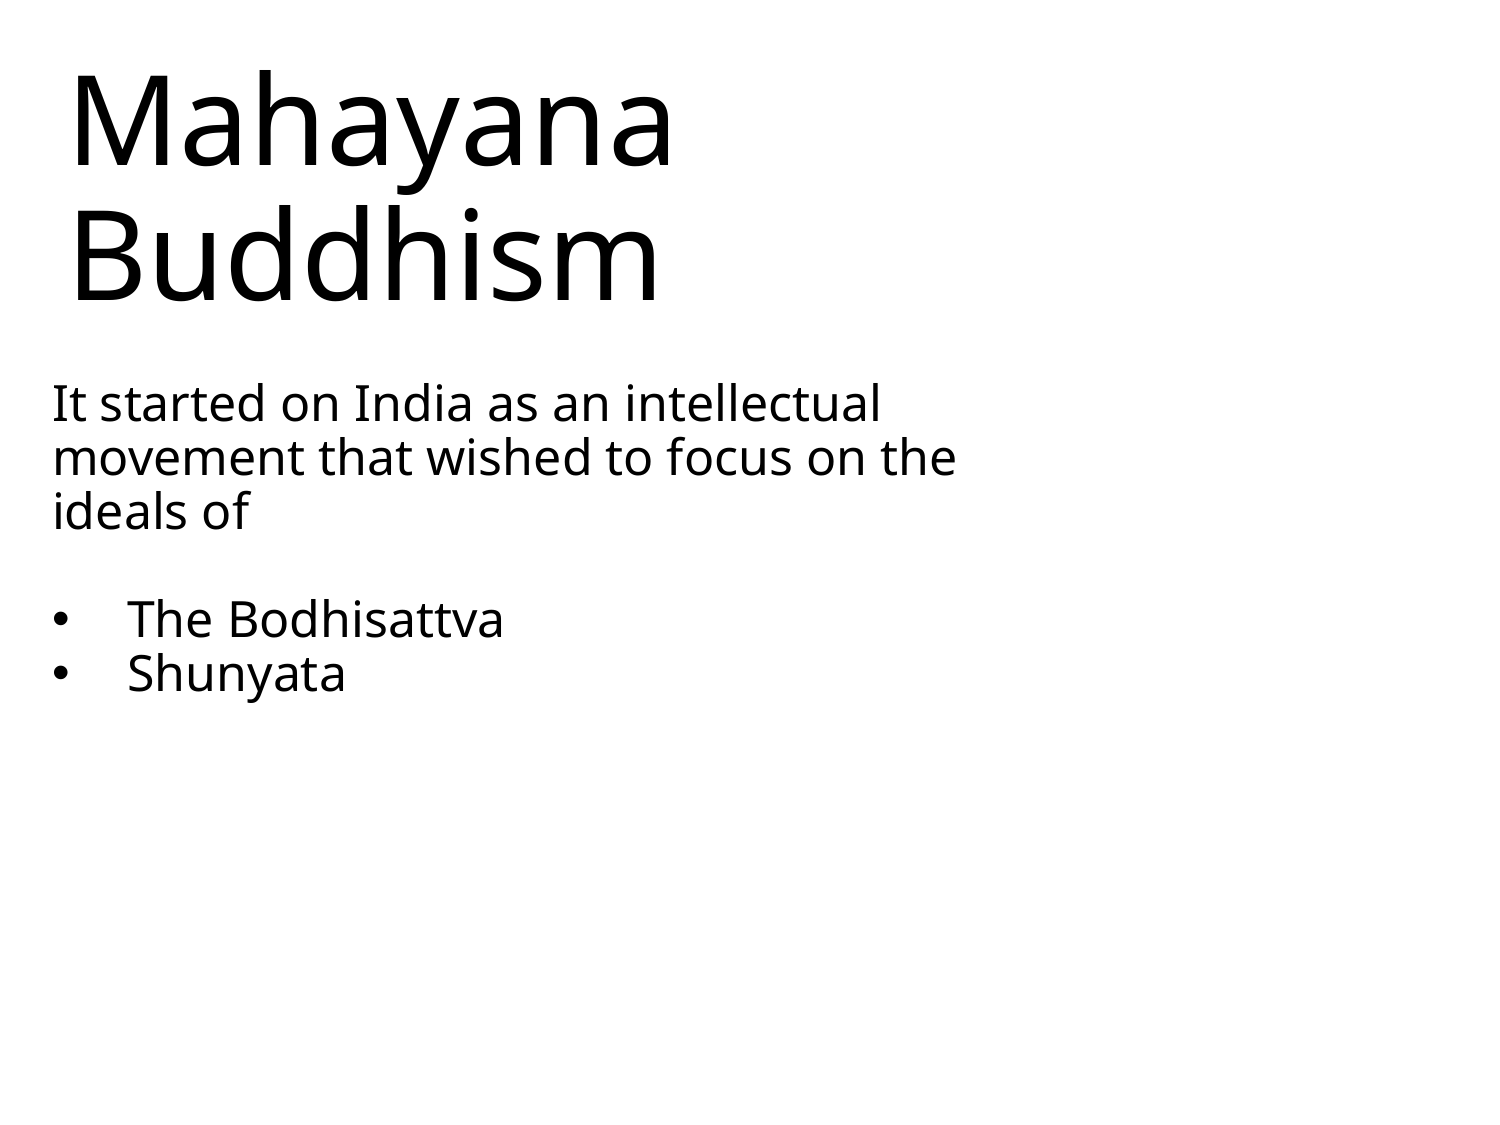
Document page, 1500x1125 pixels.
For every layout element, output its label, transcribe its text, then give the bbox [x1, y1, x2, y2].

title Mahayana Buddhism [51, 195, 1290, 343]
subtitle It started on India as an intellectual movement that wished to focus on the ideals of The Bodhisattva Shunyata [37, 363, 1068, 639]
